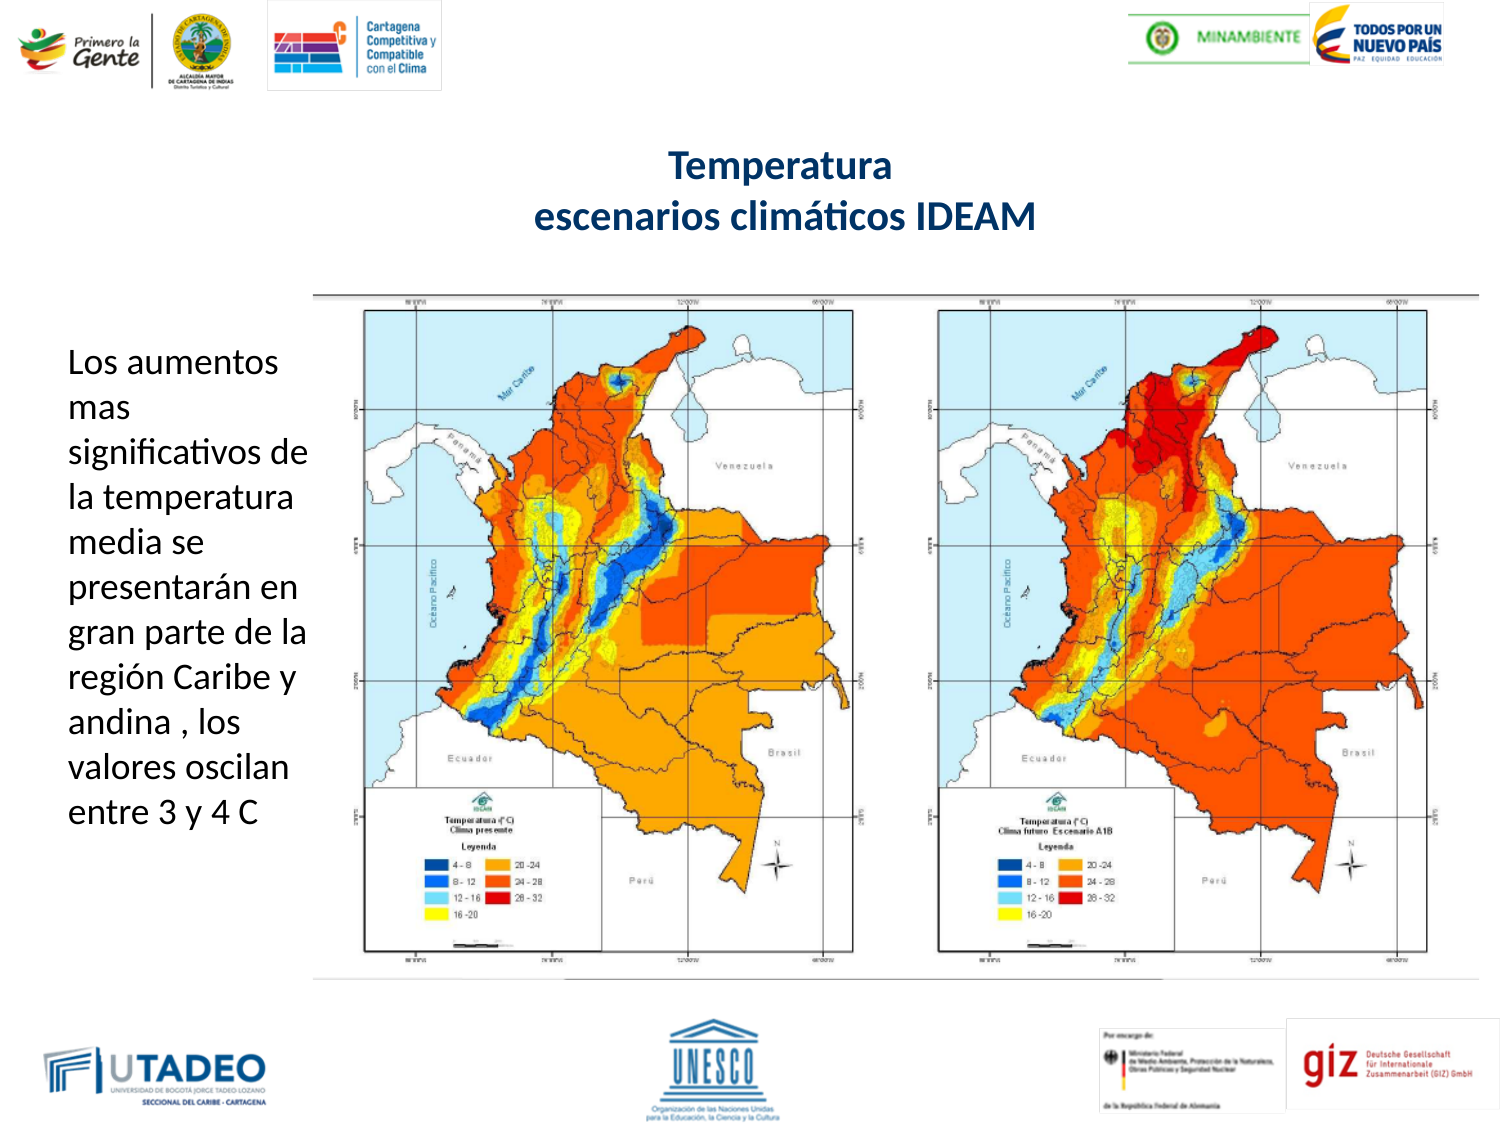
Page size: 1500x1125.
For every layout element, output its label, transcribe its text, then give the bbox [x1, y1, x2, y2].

text_box Los aumentos mas significativos de la temperatura media se presentarán en gran parte de la región Caribe y andina , los valores oscilan entre 3 y 4 C [53, 329, 307, 840]
title Temperatura escenarios climáticos IDEAM [64, 128, 1500, 247]
picture [0, 0, 1500, 1125]
